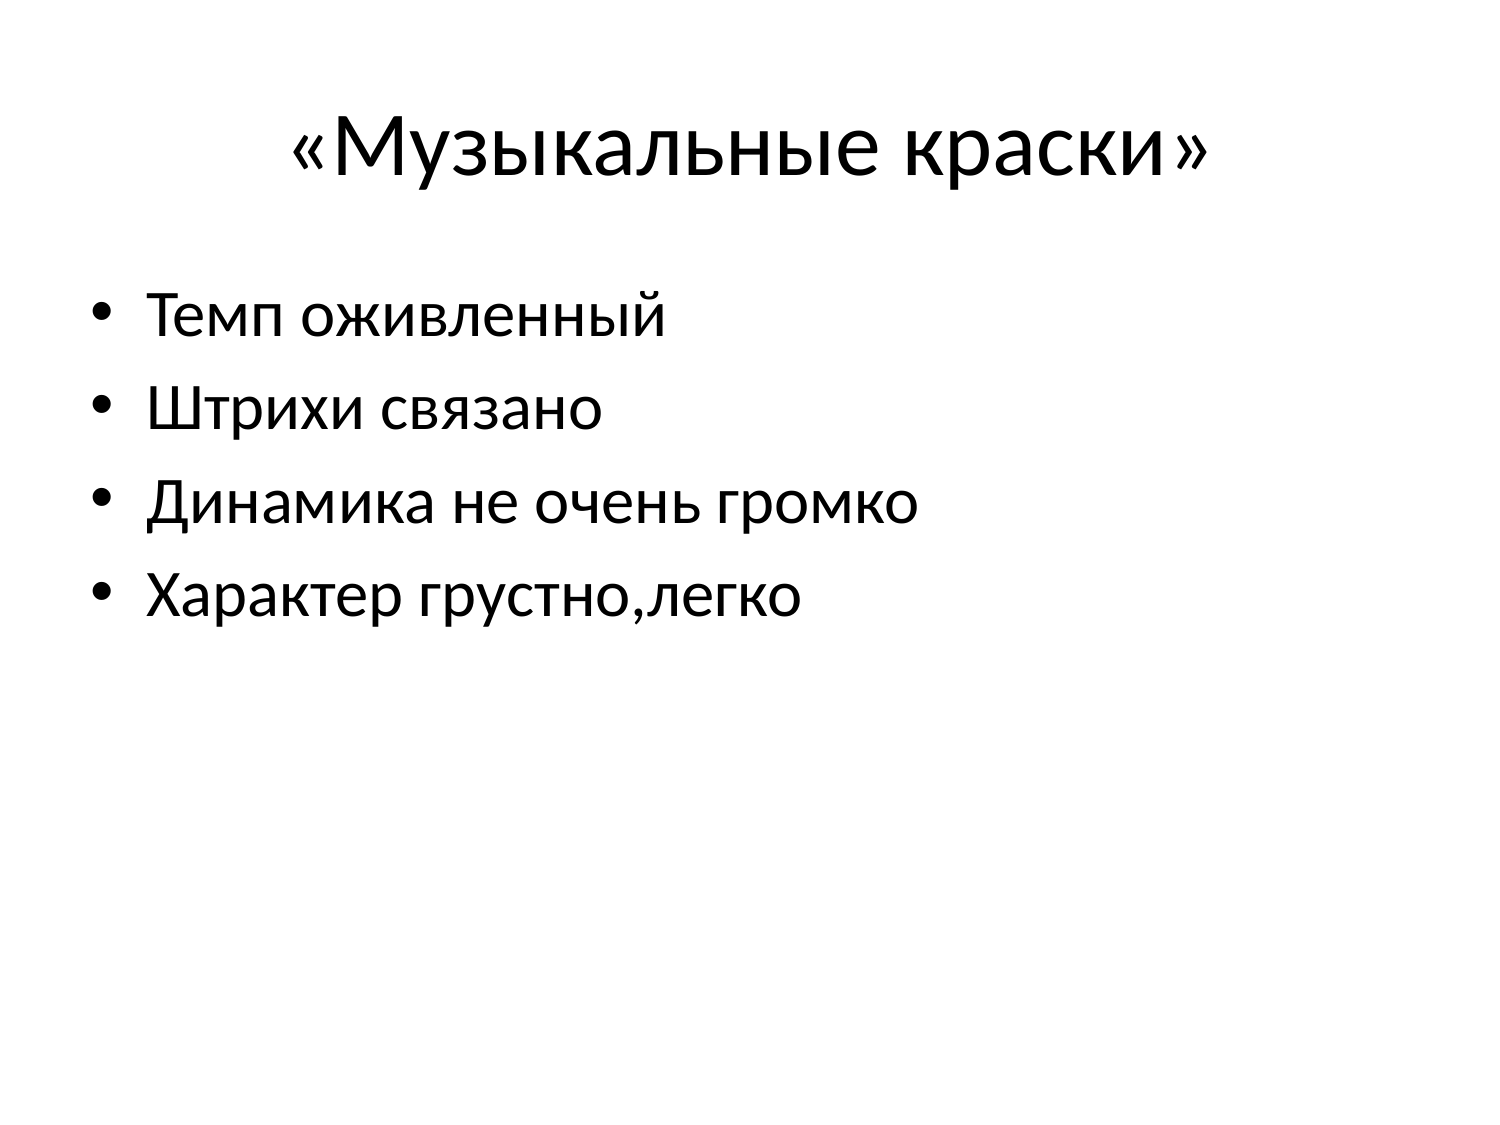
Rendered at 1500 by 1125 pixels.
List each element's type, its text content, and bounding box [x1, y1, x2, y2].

list Темп оживленный Штрихи связано Динамика не очень громко Характер грустно,легко [75, 262, 1425, 1005]
title «Музыкальные краски» [75, 45, 1425, 233]
